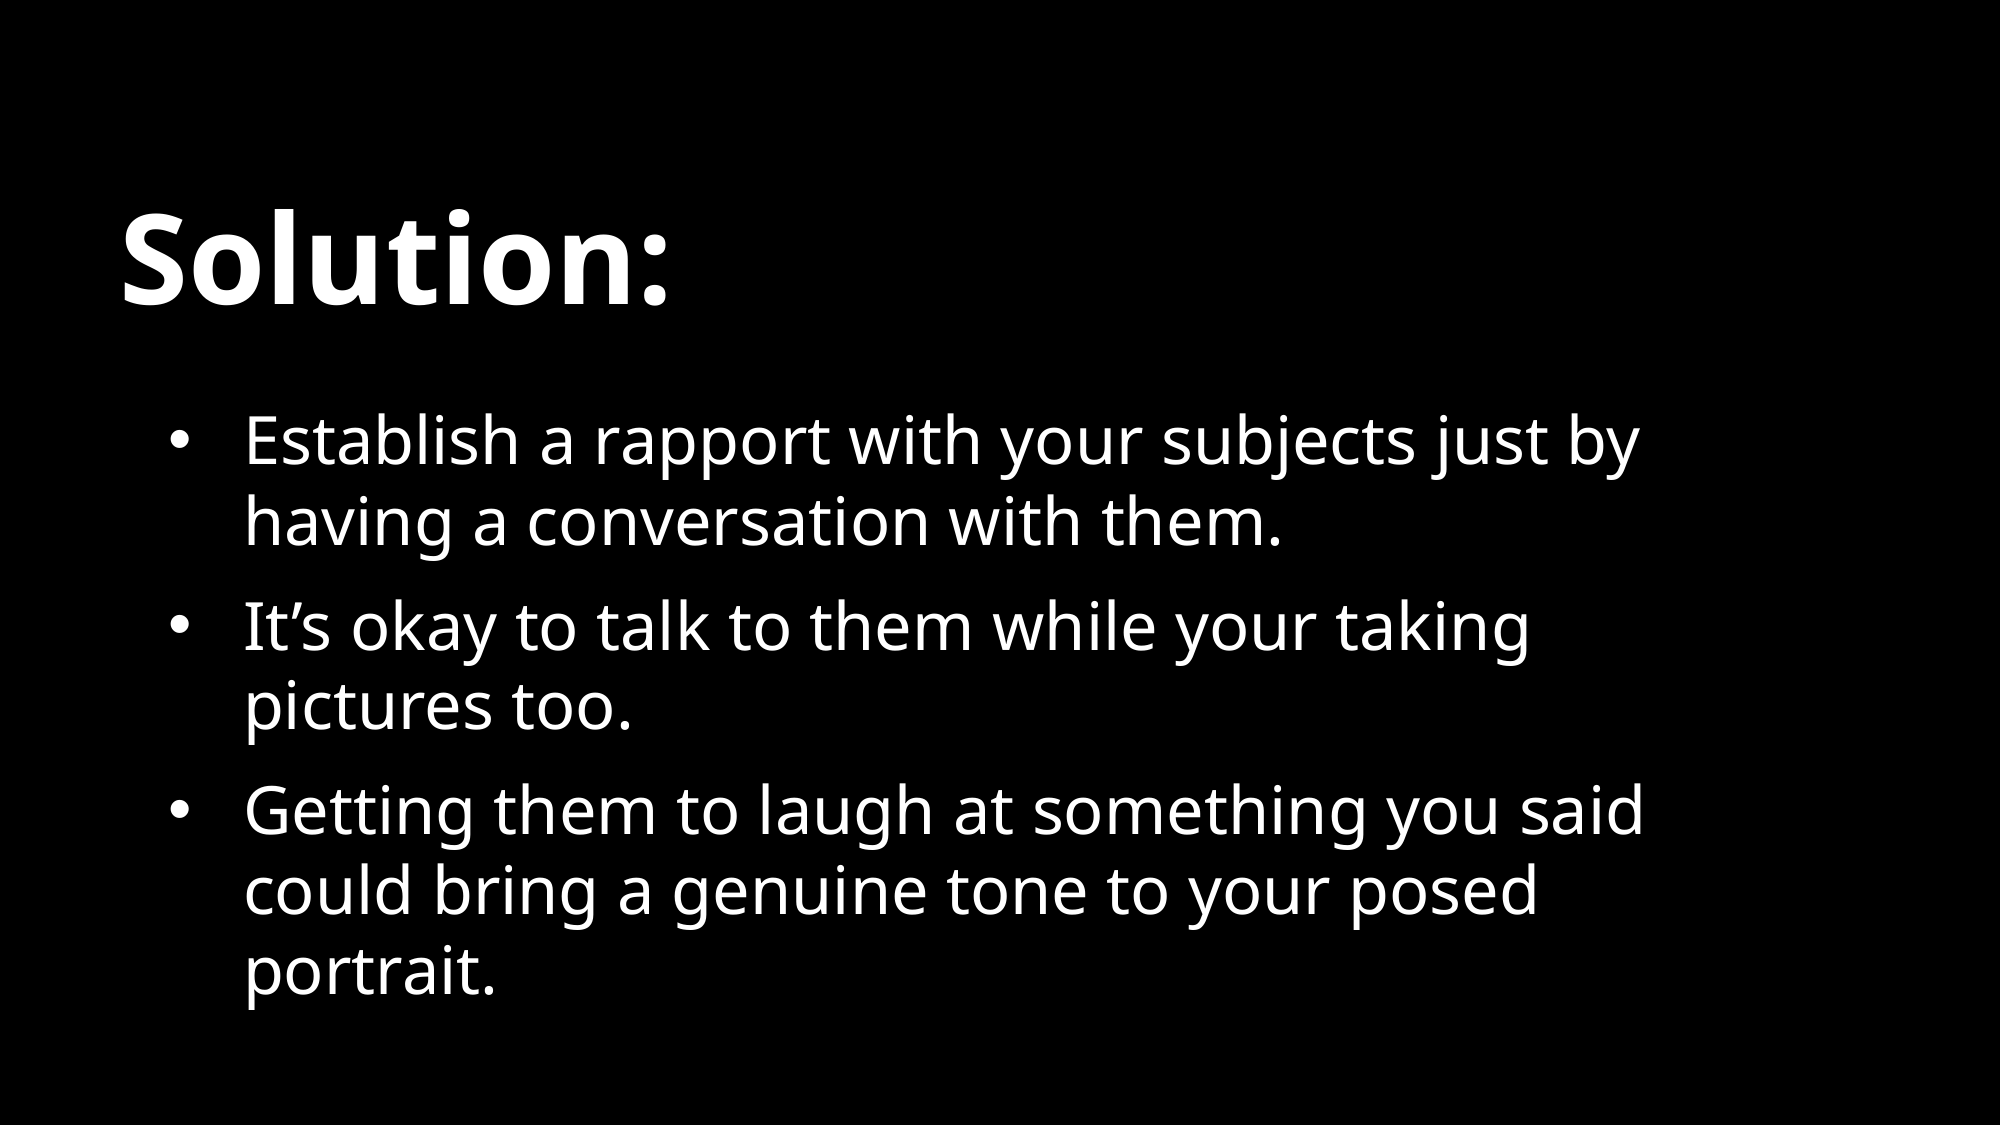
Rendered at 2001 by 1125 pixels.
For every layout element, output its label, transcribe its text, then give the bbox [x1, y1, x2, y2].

title Solution: [104, 141, 2000, 340]
text_box Establish a rapport with your subjects just by having a conversation with them. It’s okay to talk to them while your taking pictures too. Getting them to laugh at something you said could bring a genuine tone to your posed portrait. [153, 390, 1686, 1016]
